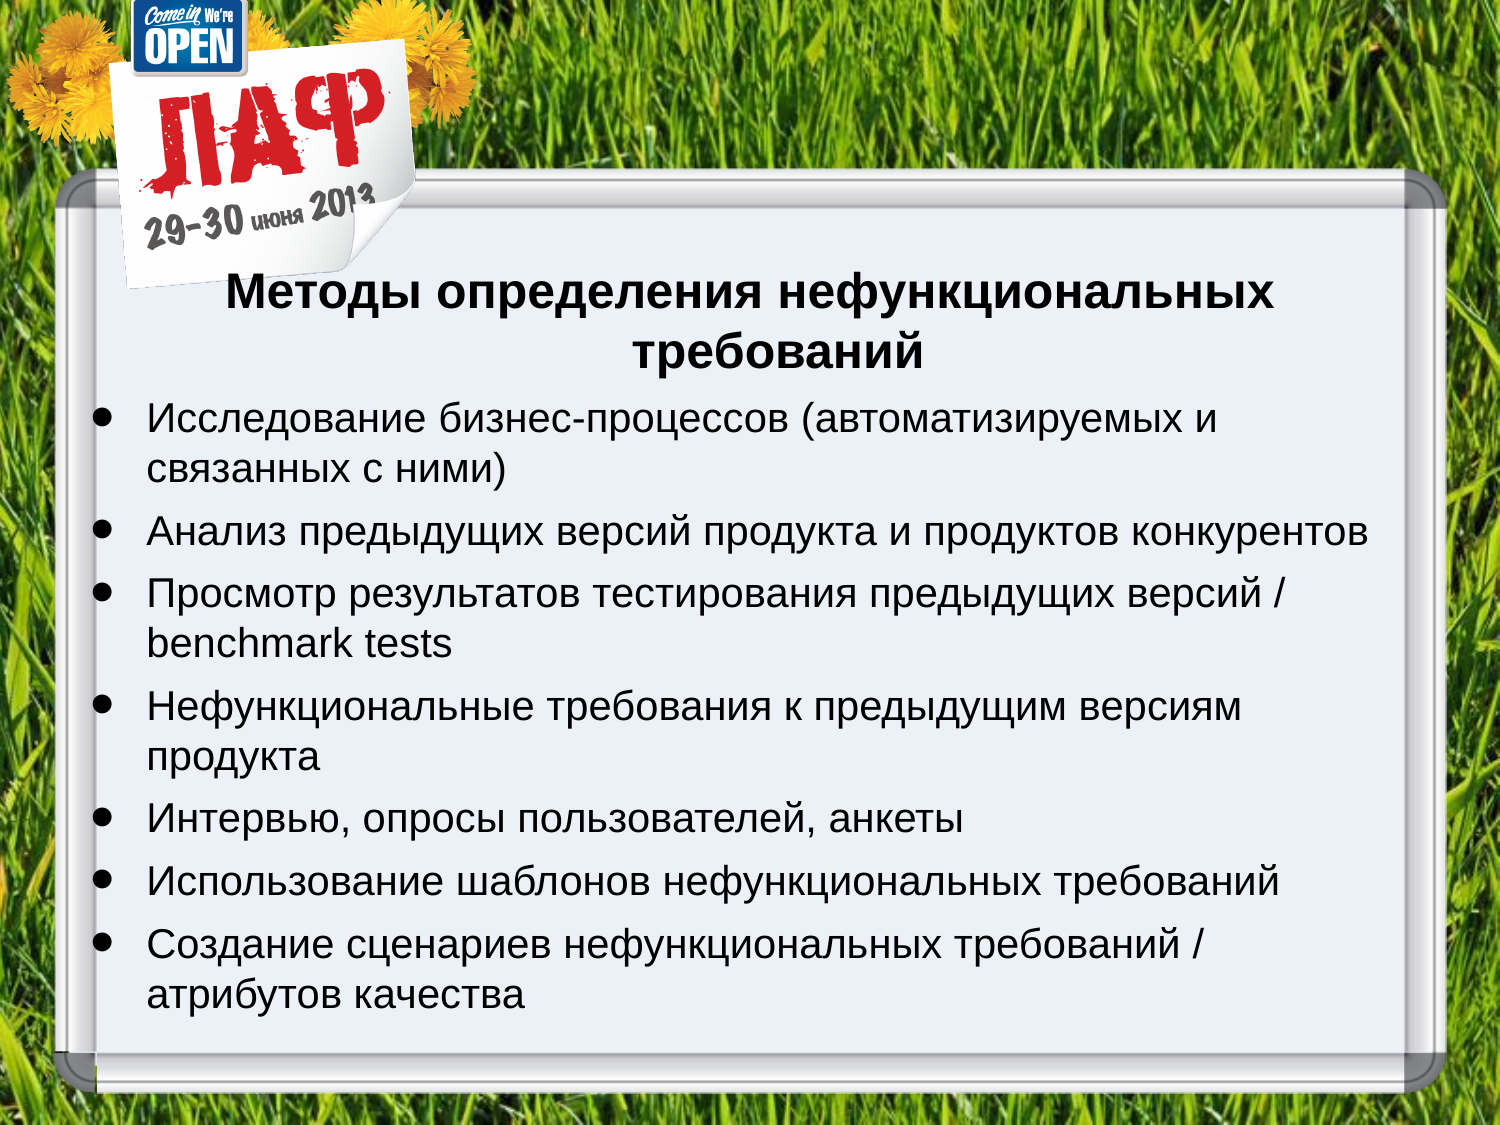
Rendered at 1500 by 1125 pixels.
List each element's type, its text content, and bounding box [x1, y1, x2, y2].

picture [0, 0, 1500, 1125]
list Методы определения нефункциональных требований Исследование бизнес-процессов (автоматизируемых и связанных с ними) Анализ предыдущих версий продукта и продуктов конкурентов Просмотр результатов тестирования предыдущих версий / benchmark tests Нефункциональные требования к предыдущим версиям продукта Интервью, опросы пользователей, анкеты Использование шаблонов нефункциональных требований Создание сценариев нефункциональных требований / атрибутов качества [75, 243, 1425, 1059]
